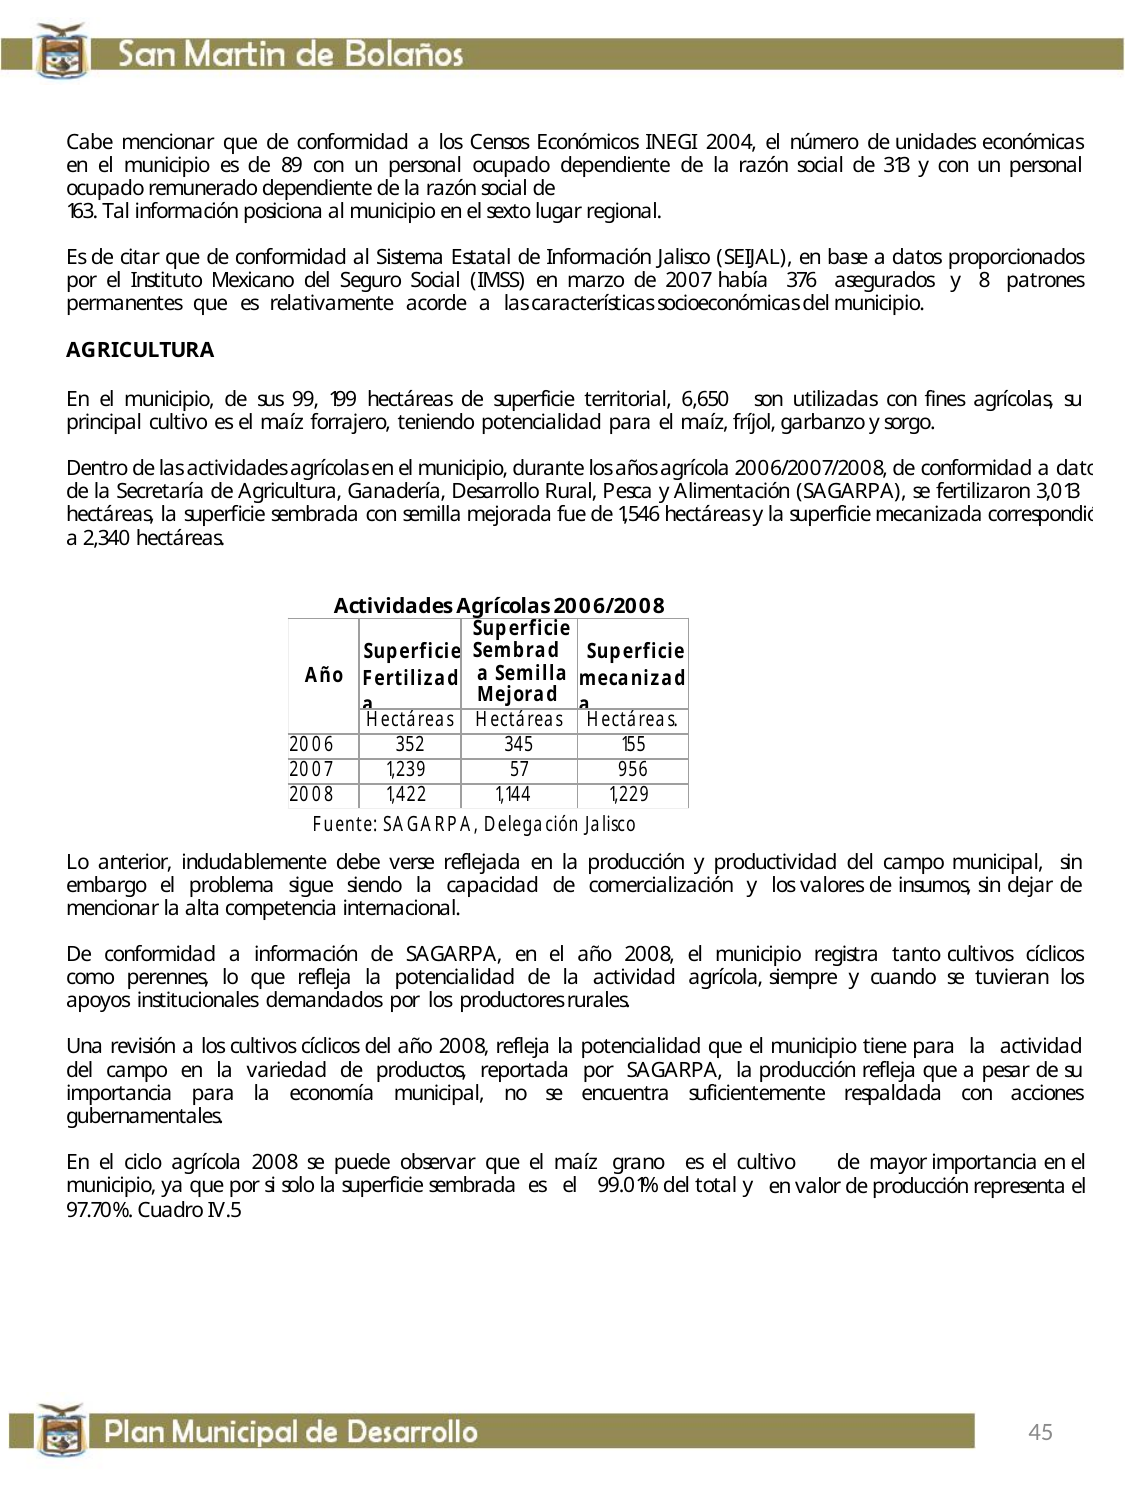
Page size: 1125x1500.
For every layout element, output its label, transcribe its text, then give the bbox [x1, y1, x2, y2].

slide_number 45 [806, 1390, 1069, 1471]
picture [8, 1392, 977, 1471]
picture [0, 17, 1125, 86]
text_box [54, 123, 1093, 1262]
